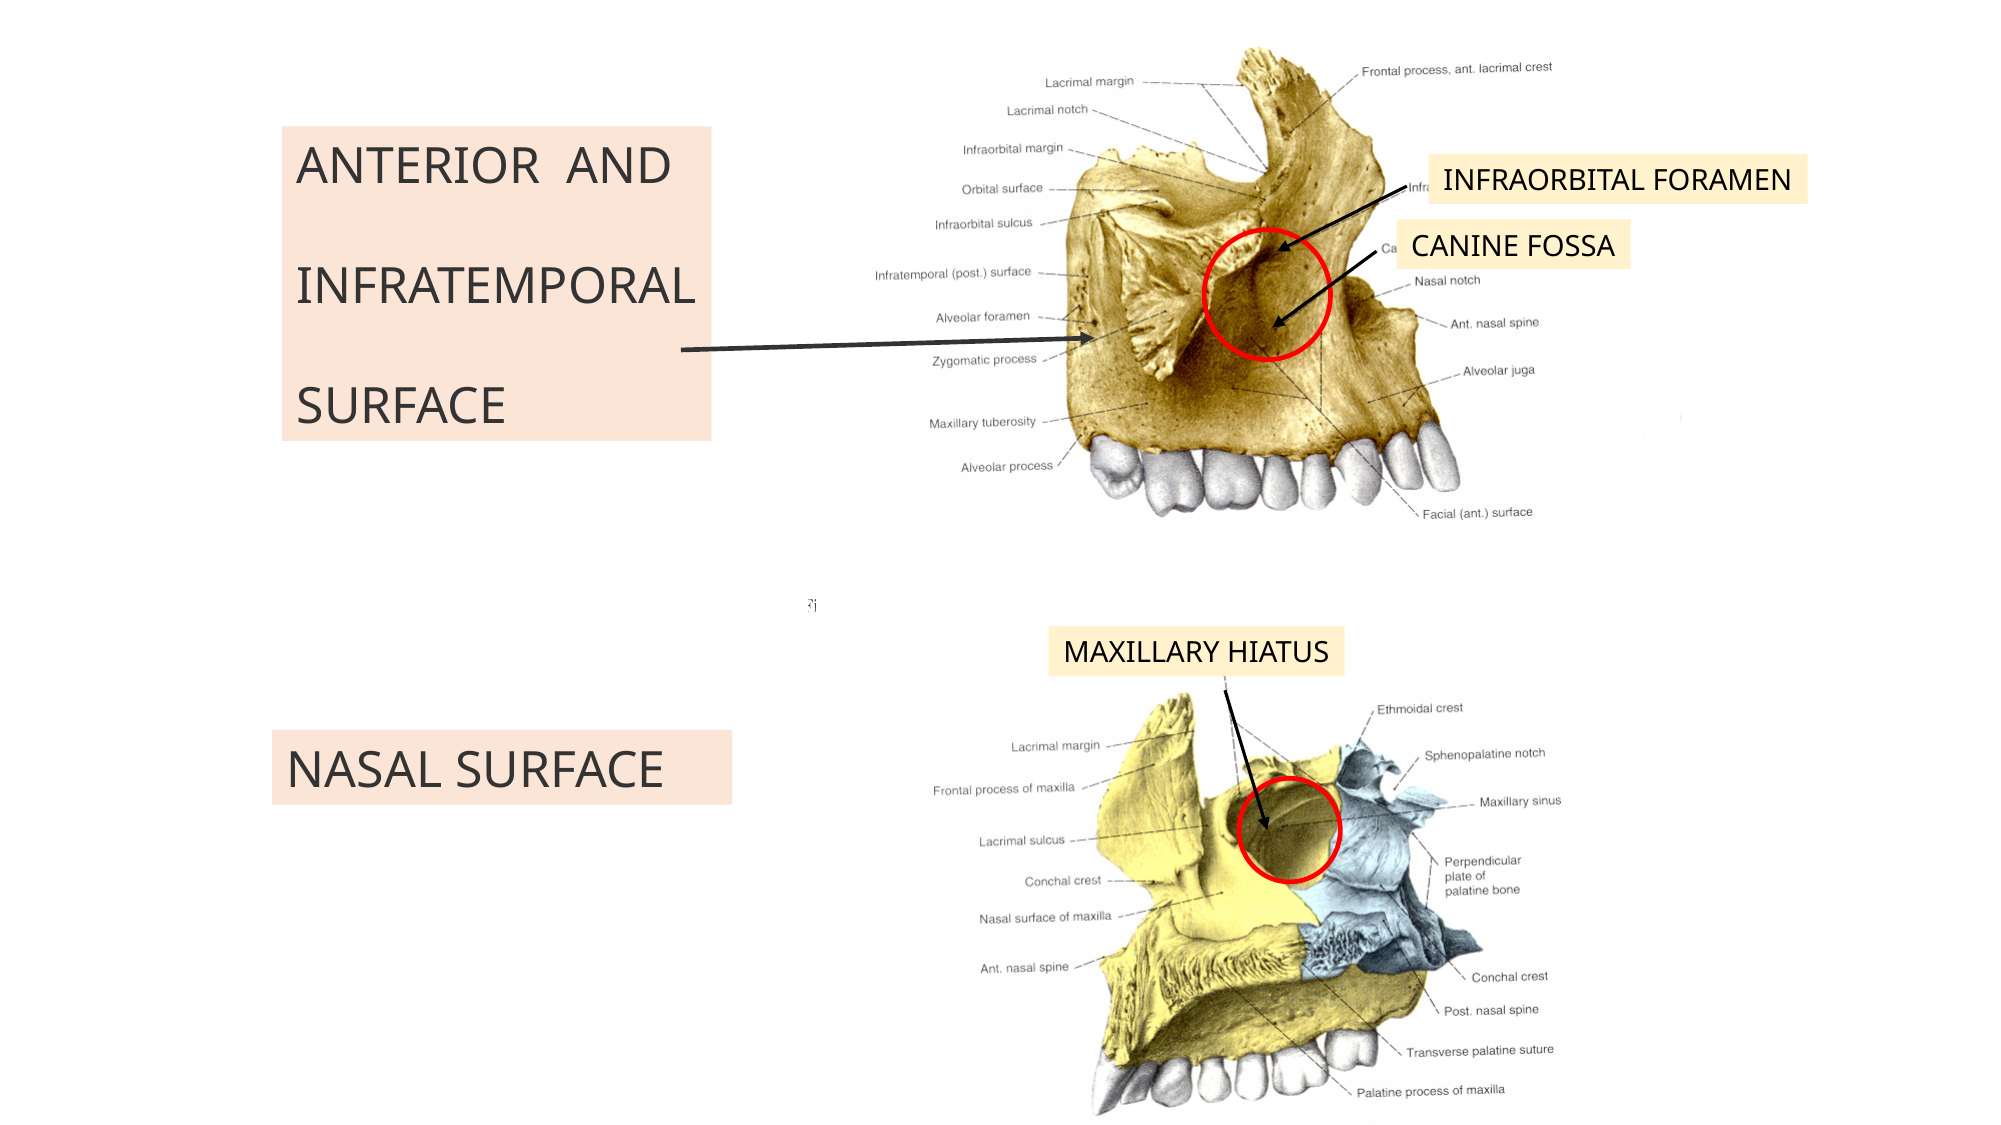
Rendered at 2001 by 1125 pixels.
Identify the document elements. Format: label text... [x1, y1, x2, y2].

text_box NASAL SURFACE [272, 729, 733, 805]
text_box ANTERIOR AND INFRATEMPORAL SURFACE [281, 126, 712, 441]
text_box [1272, 251, 1377, 328]
text_box INFRAORBITAL FORAMEN [1684, 154, 1808, 204]
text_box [1224, 690, 1268, 831]
picture [808, 0, 1684, 1125]
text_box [1276, 186, 1407, 252]
text_box [249, 727, 702, 803]
